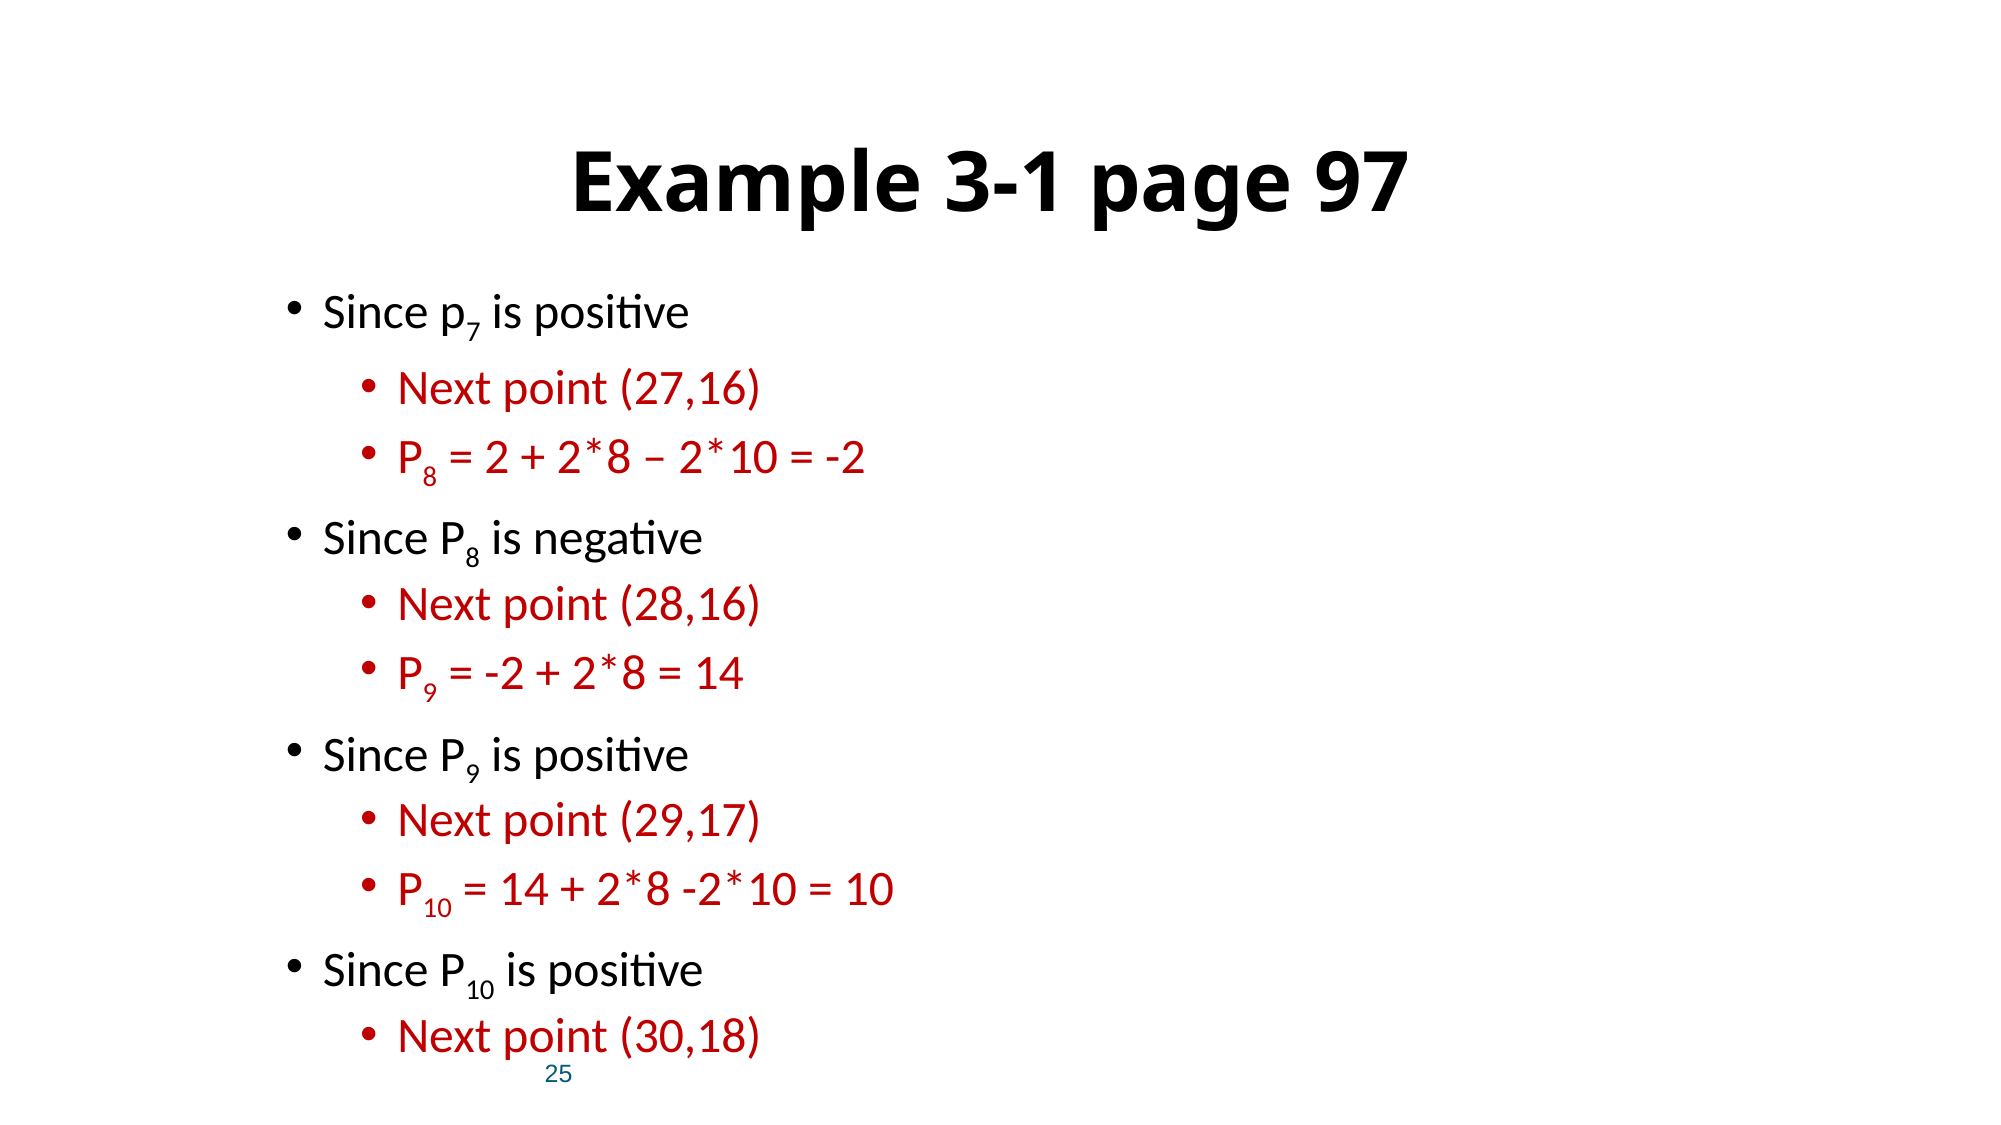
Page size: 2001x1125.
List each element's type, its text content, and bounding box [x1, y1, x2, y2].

title Example 3-1 page 97 [314, 125, 1665, 244]
slide_number 25 [137, 1042, 588, 1103]
list Since p7 is positive Next point (27,16) P8 = 2 + 2*8 – 2*10 = -2 Since P8 is negative Next point (28,16) P9 = -2 + 2*8 = 14 Since P9 is positive Next point (29,17) P10 = 14 + 2*8 -2*10 = 10 Since P10 is positive Next point (30,18) [270, 272, 1638, 1073]
